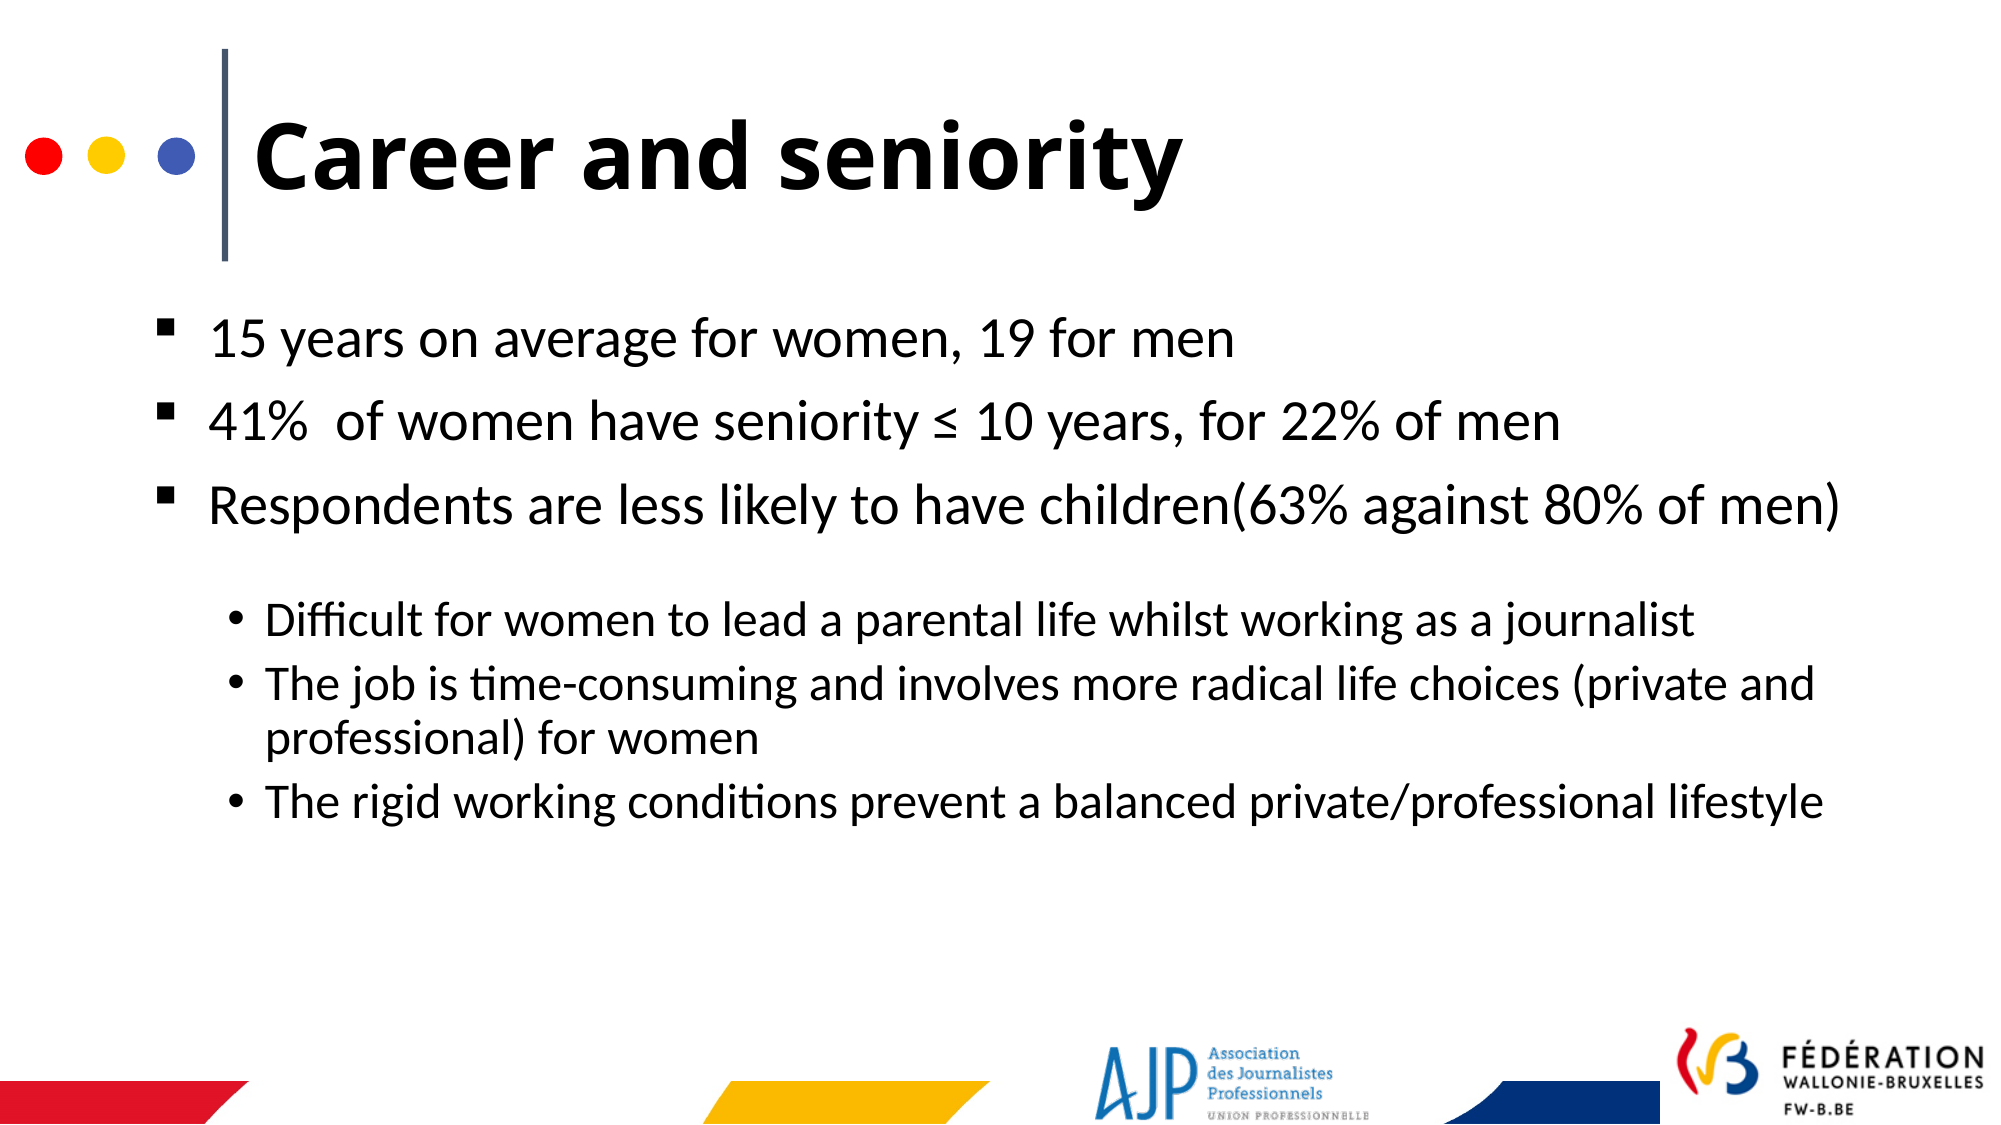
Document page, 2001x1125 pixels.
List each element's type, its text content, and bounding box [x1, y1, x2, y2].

list 15 years on average for women, 19 for men 41% of women have seniority ≤ 10 years, for 22% of men Respondents are less likely to have children(63% against 80% of men) Difficult for women to lead a parental life whilst working as a journalist The job is time-consuming and involves more radical life choices (private and professional) for women The rigid working conditions prevent a balanced private/professional lifestyle [137, 299, 1863, 1014]
picture [0, 1021, 2000, 1125]
title Career and seniority [237, 51, 1863, 269]
